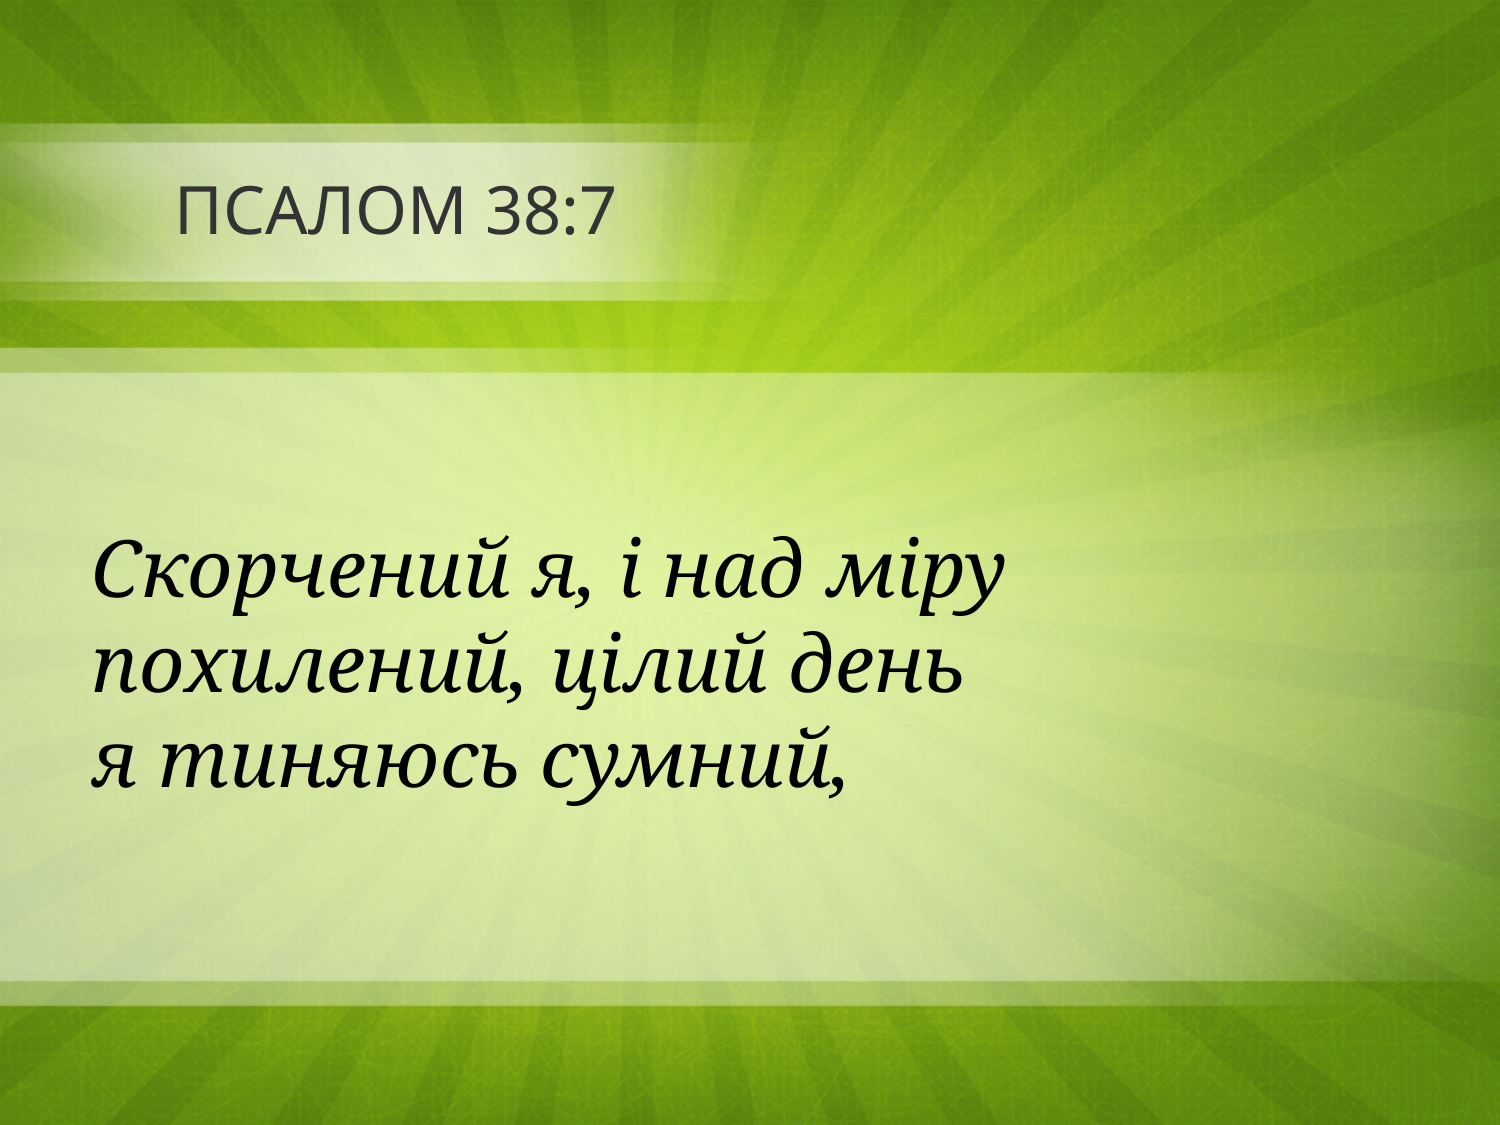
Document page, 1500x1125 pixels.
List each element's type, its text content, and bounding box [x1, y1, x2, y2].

title ПСАЛОМ 38:7 [159, 172, 786, 256]
text_box Скорчений я, і над міру похилений, цілий день я тиняюсь сумний, [76, 420, 1447, 811]
picture [0, 0, 1500, 1125]
